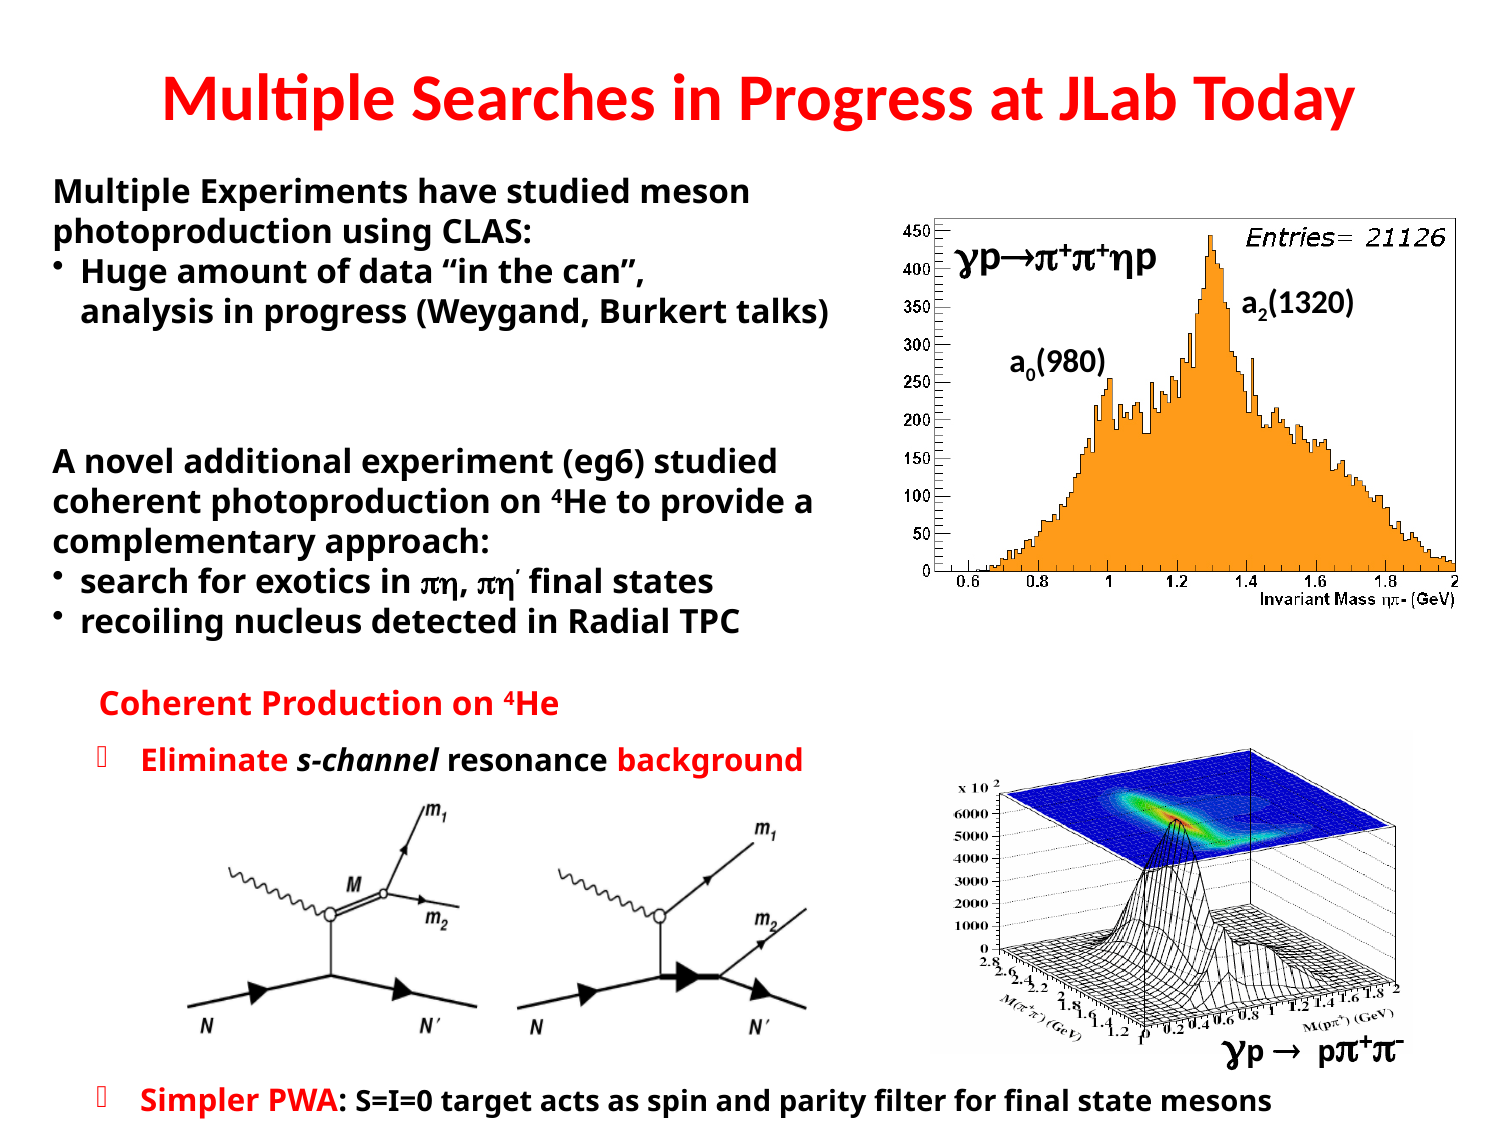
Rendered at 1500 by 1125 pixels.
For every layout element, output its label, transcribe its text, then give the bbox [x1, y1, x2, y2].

text_box Multiple Experiments have studied meson photoproduction using CLAS: Huge amount of data “in the can”, analysis in progress (Weygand, Burkert talks) [37, 162, 850, 337]
title Multiple Searches in Progress at JLab Today [84, 0, 1435, 188]
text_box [873, 174, 1500, 615]
text_box A novel additional experiment (eg6) studied coherent photoproduction on 4He to provide a complementary approach: search for exotics in ph, ph’ final states recoiling nucleus detected in Radial TPC [37, 432, 850, 648]
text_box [75, 660, 1500, 1125]
